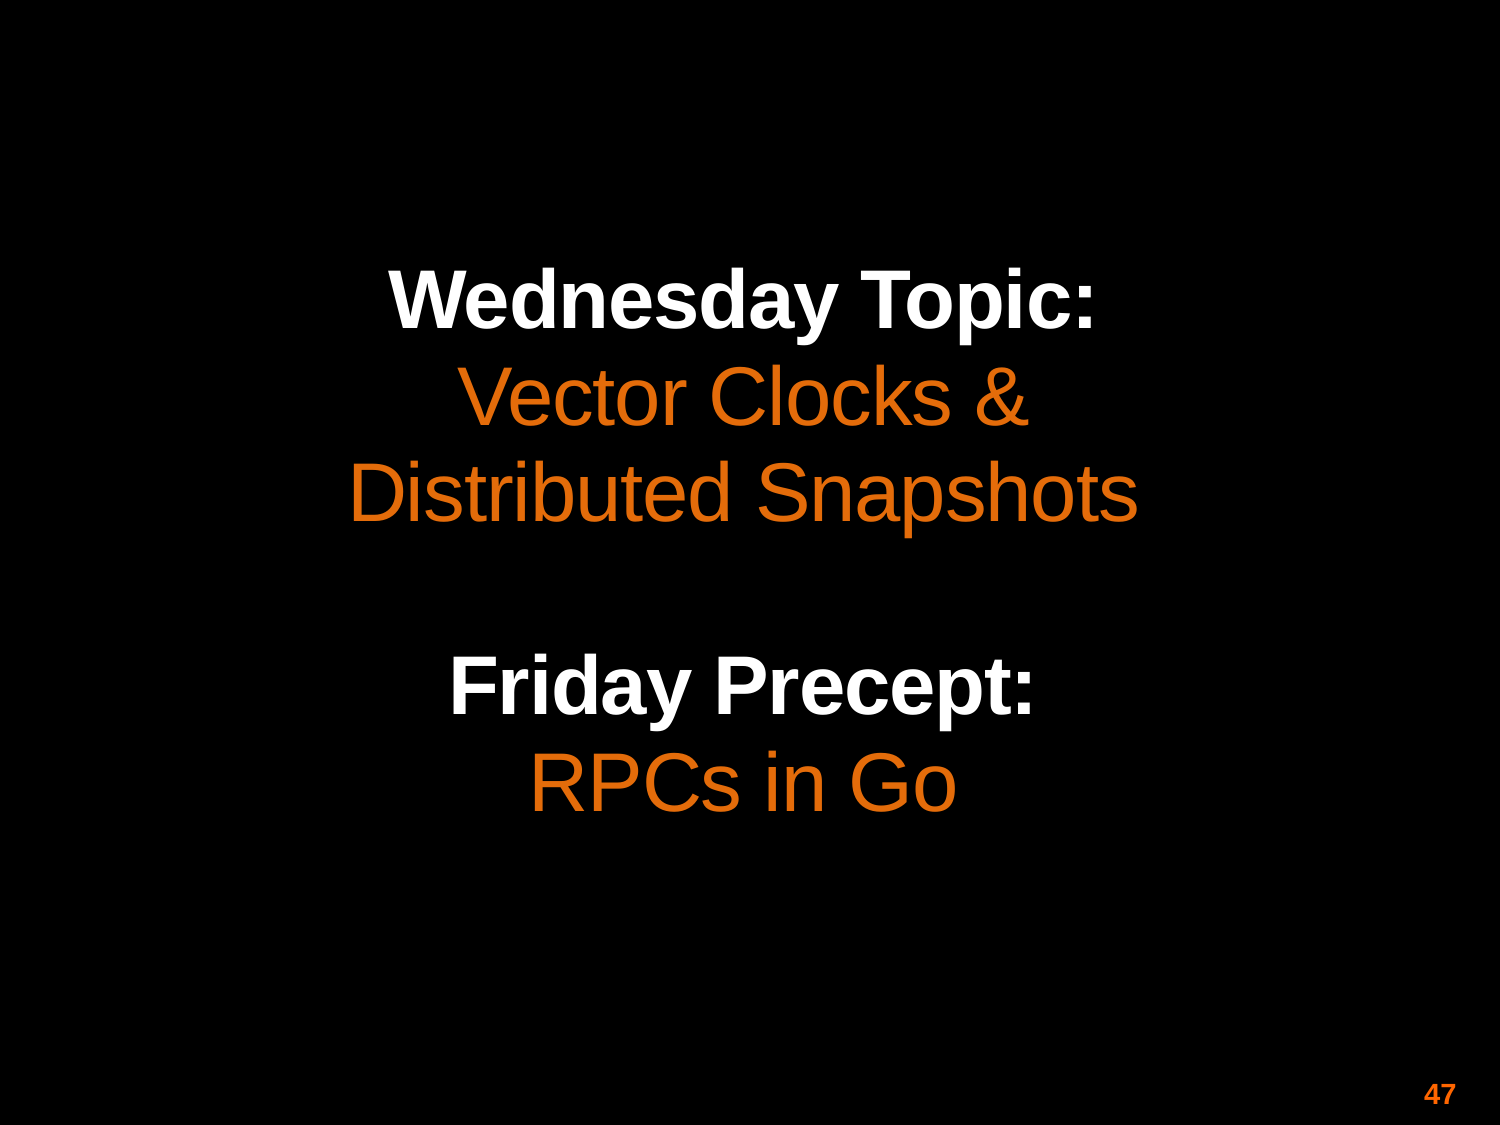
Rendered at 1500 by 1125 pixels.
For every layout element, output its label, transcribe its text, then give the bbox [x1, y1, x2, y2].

list Wednesday Topic: Vector Clocks & Distributed Snapshots Friday Precept: RPCs in Go [24, 29, 1463, 1063]
slide_number 47 [1112, 1074, 1463, 1110]
